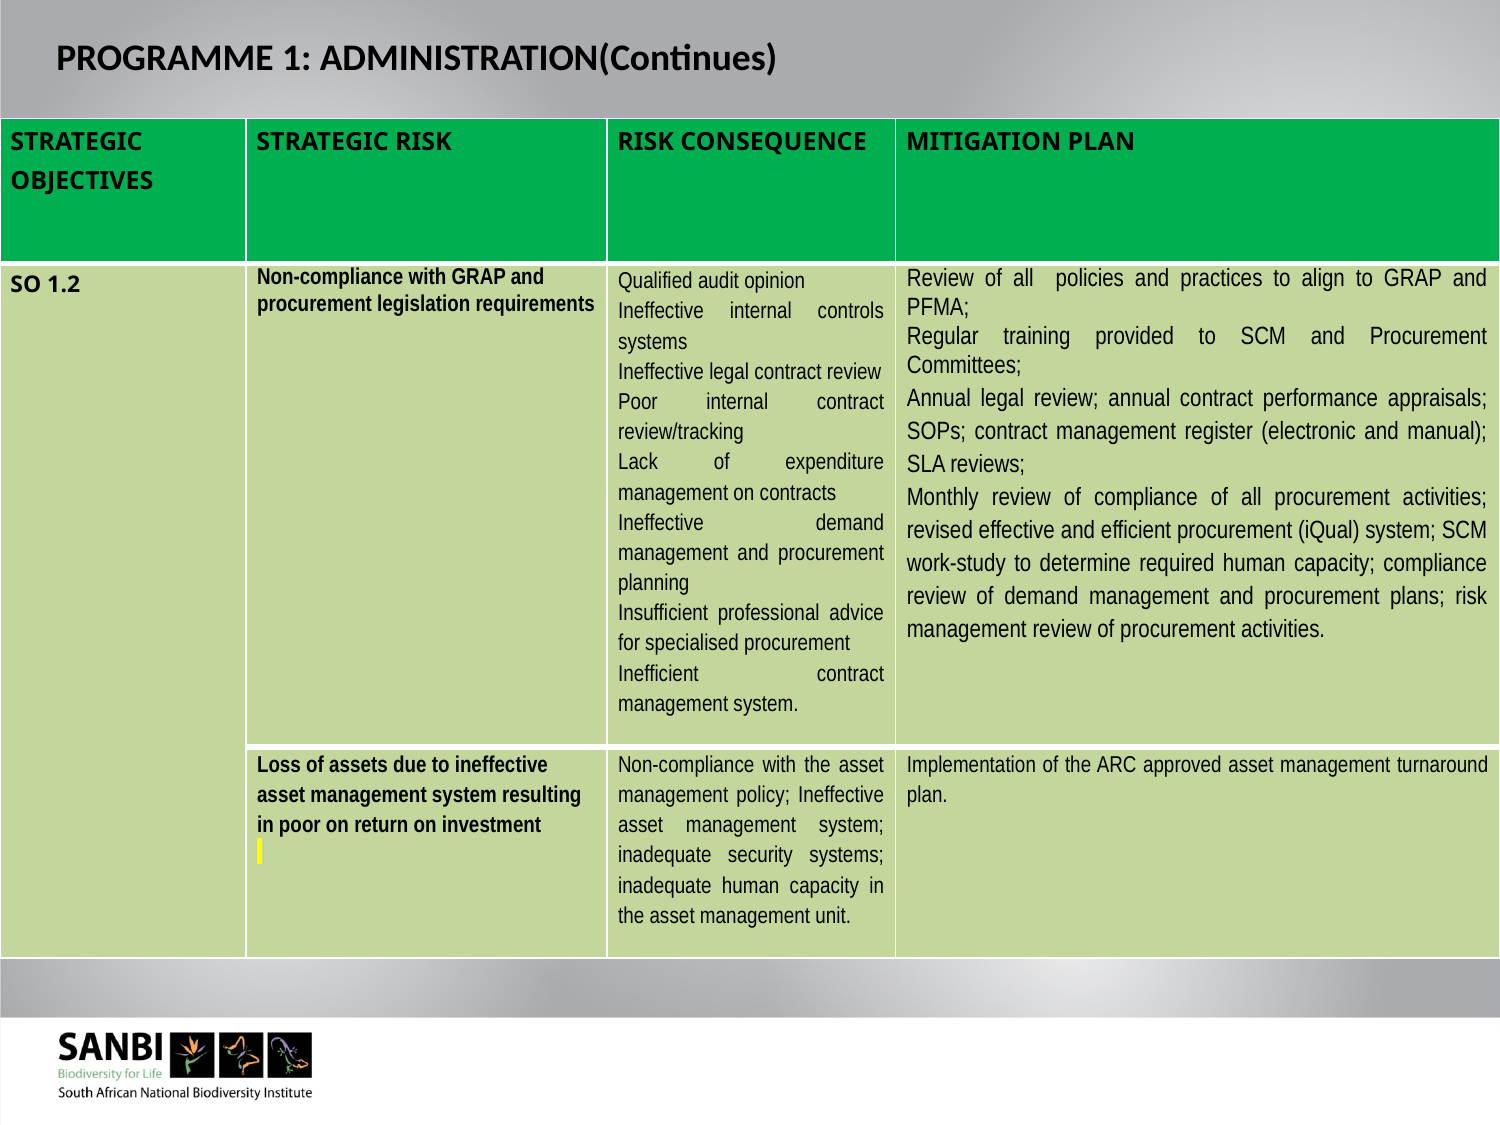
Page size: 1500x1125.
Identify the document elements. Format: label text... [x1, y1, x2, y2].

title PROGRAMME 1: ADMINISTRATION(Continues) [41, 42, 1392, 114]
table_header STRATEGIC RISK [247, 119, 606, 261]
table_header RISK CONSEQUENCE [608, 119, 895, 261]
table_header MITIGATION PLAN [896, 119, 1499, 261]
table_header STRATEGIC OBJECTIVES [1, 119, 245, 261]
table_cell Qualified audit opinion Ineffective internal controls systems Ineffective legal contract review Poor internal contract review/tracking Lack of expenditure management on contracts Ineffective demand management and procurement planning Insufficient professional advice for specialised procurement Inefficient contract management system. [608, 266, 895, 744]
table_cell Loss of assets due to ineffective asset management system resulting in poor on return on investment [247, 750, 606, 957]
table_cell Review of all policies and practices to align to GRAP and PFMA; Regular training provided to SCM and Procurement Committees; Annual legal review; annual contract performance appraisals; SOPs; contract management register (electronic and manual); SLA reviews; Monthly review of compliance of all procurement activities; revised effective and efficient procurement (iQual) system; SCM work-study to determine required human capacity; compliance review of demand management and procurement plans; risk management review of procurement activities. [896, 266, 1499, 744]
picture [0, 959, 1500, 1125]
table_cell SO 1.2 [1, 266, 245, 957]
table_cell Implementation of the ARC approved asset management turnaround plan. [896, 750, 1499, 957]
table_cell Non-compliance with the asset management policy; Ineffective asset management system; inadequate security systems; inadequate human capacity in the asset management unit. [608, 750, 895, 957]
table_cell Non-compliance with GRAP and procurement legislation requirements [247, 266, 606, 744]
picture [0, 0, 1500, 118]
